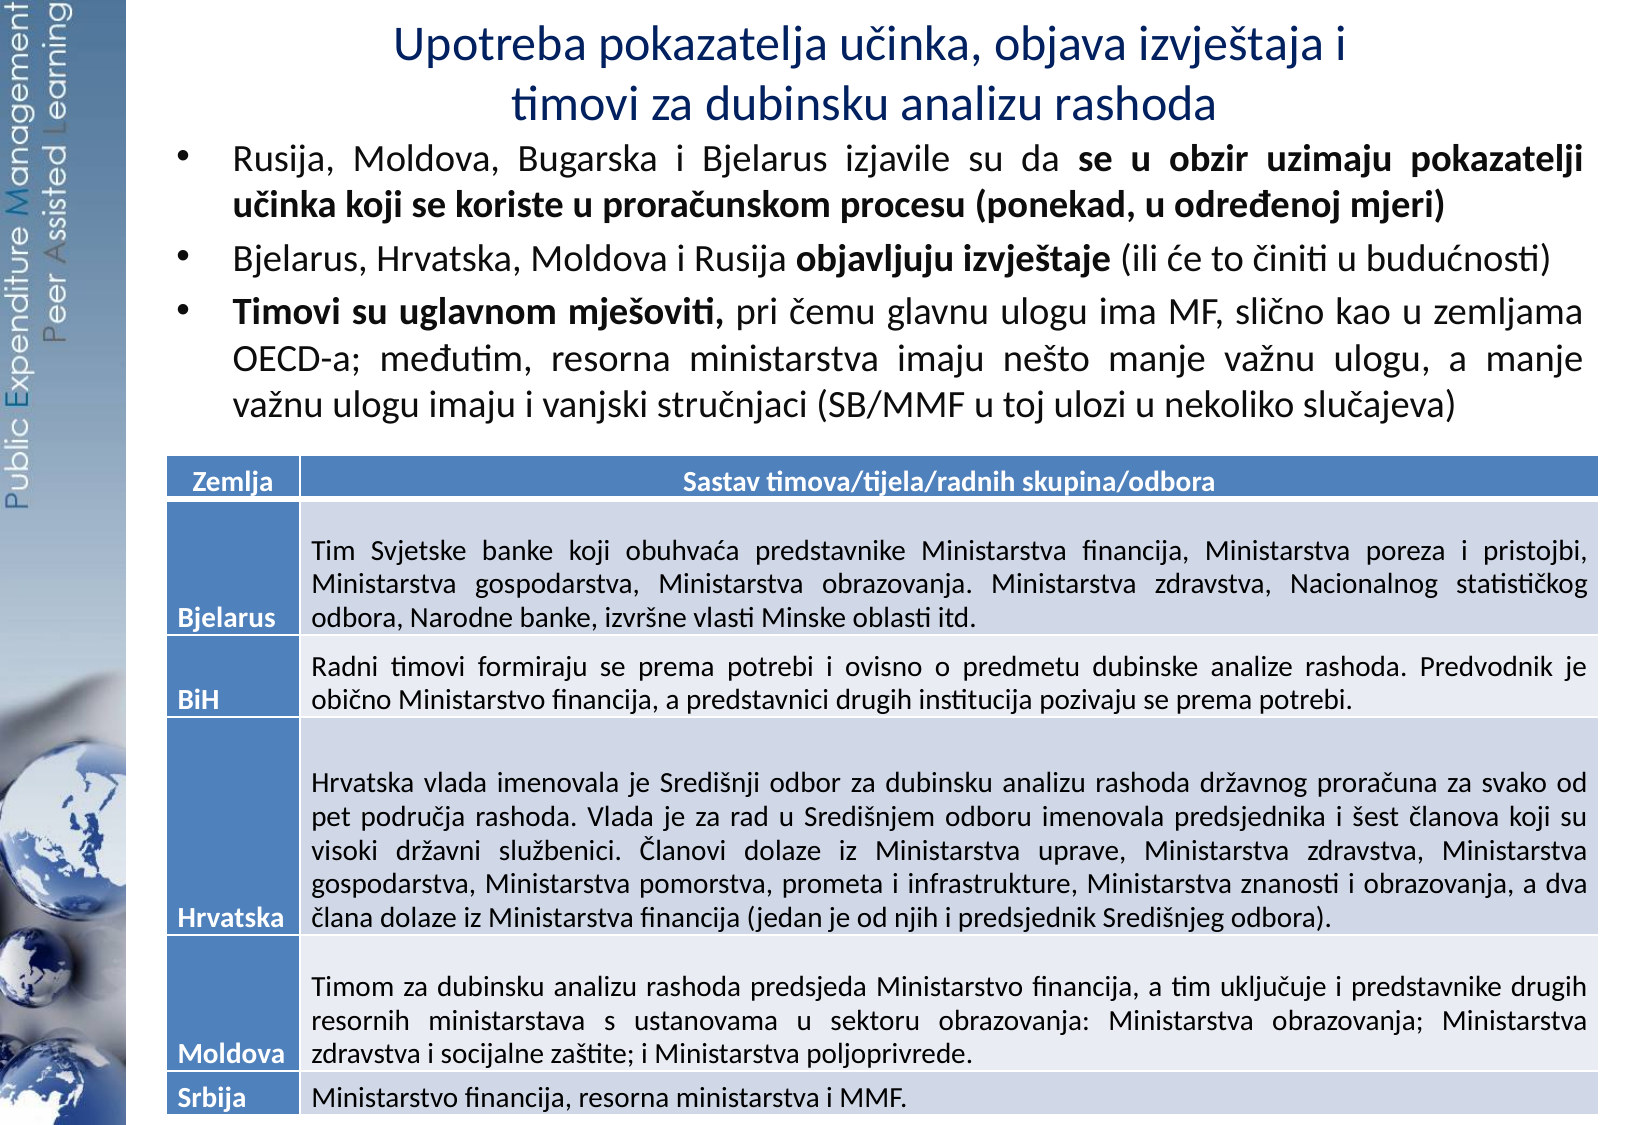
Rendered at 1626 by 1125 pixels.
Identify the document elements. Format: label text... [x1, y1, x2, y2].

table_header Zemlja [167, 456, 299, 496]
table_cell Moldova [167, 936, 299, 1070]
table_cell Srbija [167, 1072, 299, 1114]
subtitle Rusija, Moldova, Bugarska i Bjelarus izjavile su da se u obzir uzimaju pokazatelji učinka koji se koriste u proračunskom procesu (ponekad, u određenoj mjeri) Bjelarus, Hrvatska, Moldova i Rusija objavljuju izvještaje (ili će to činiti u budućnosti) Timovi su uglavnom mješoviti, pri čemu glavnu ulogu ima MF, slično kao u zemljama OECD-a; međutim, resorna ministarstva imaju nešto manje važnu ulogu, a manje važnu ulogu imaju i vanjski stručnjaci (SB/MMF u toj ulozi u nekoliko slučajeva) [167, 138, 1600, 454]
table_cell Bjelarus [167, 502, 299, 634]
table_cell Hrvatska vlada imenovala je Središnji odbor za dubinsku analizu rashoda državnog proračuna za svako od pet područja rashoda. Vlada je za rad u Središnjem odboru imenovala predsjednika i šest članova koji su visoki državni službenici. Članovi dolaze iz Ministarstva uprave, Ministarstva zdravstva, Ministarstva gospodarstva, Ministarstva pomorstva, prometa i infrastrukture, Ministarstva znanosti i obrazovanja, a dva člana dolaze iz Ministarstva financija (jedan je od njih i predsjednik Središnjeg odbora). [301, 718, 1598, 934]
table_cell Tim Svjetske banke koji obuhvaća predstavnike Ministarstva financija, Ministarstva poreza i pristojbi, Ministarstva gospodarstva, Ministarstva obrazovanja. Ministarstva zdravstva, Nacionalnog statističkog odbora, Narodne banke, izvršne vlasti Minske oblasti itd. [301, 502, 1598, 634]
table_cell Timom za dubinsku analizu rashoda predsjeda Ministarstvo financija, a tim uključuje i predstavnike drugih resornih ministarstava s ustanovama u sektoru obrazovanja: Ministarstva obrazovanja; Ministarstva zdravstva i socijalne zaštite; i Ministarstva poljoprivrede. [301, 936, 1598, 1070]
table_header Sastav timova/tijela/radnih skupina/odbora [301, 456, 1598, 496]
table_cell Radni timovi formiraju se prema potrebi i ovisno o predmetu dubinske analize rashoda. Predvodnik je obično Ministarstvo financija, a predstavnici drugih institucija pozivaju se prema potrebi. [301, 636, 1598, 716]
table_cell Hrvatska [167, 718, 299, 934]
picture [0, 0, 126, 1125]
table_cell BiH [167, 636, 299, 716]
table_cell Ministarstvo financija, resorna ministarstva i MMF. [301, 1072, 1598, 1114]
text_box Upotreba pokazatelja učinka, objava izvještaja i timovi za dubinsku analizu rashoda [142, 10, 1613, 138]
